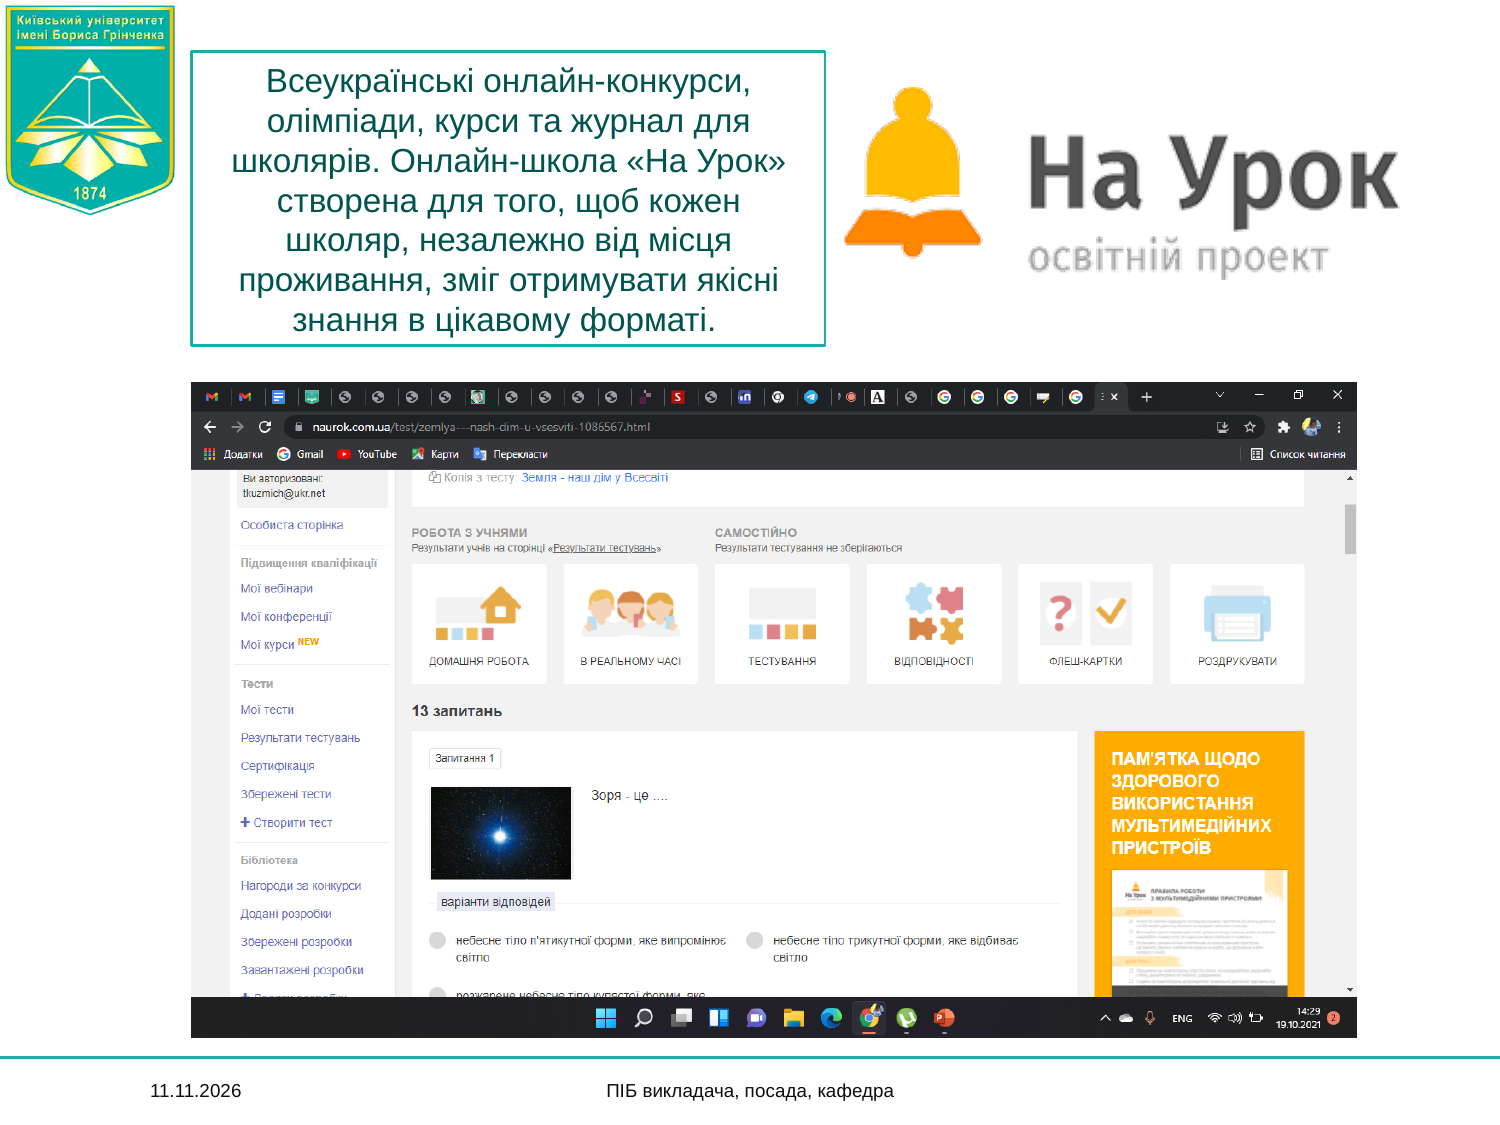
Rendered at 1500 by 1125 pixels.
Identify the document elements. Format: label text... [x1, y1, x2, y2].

footer ПІБ викладача, посада, кафедра [453, 1059, 1047, 1120]
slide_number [135, 1059, 440, 1120]
picture [844, 86, 1400, 280]
picture [0, 0, 192, 228]
picture [190, 382, 1357, 1039]
text_box Всеукраїнські онлайн-конкурси, олімпіади, курси та журнал для школярів. Онлайн-школа «На Урок» створена для того, щоб кожен школяр, незалежно від місця проживання, зміг отримувати якісні знання в цікавому форматі. [190, 50, 826, 347]
